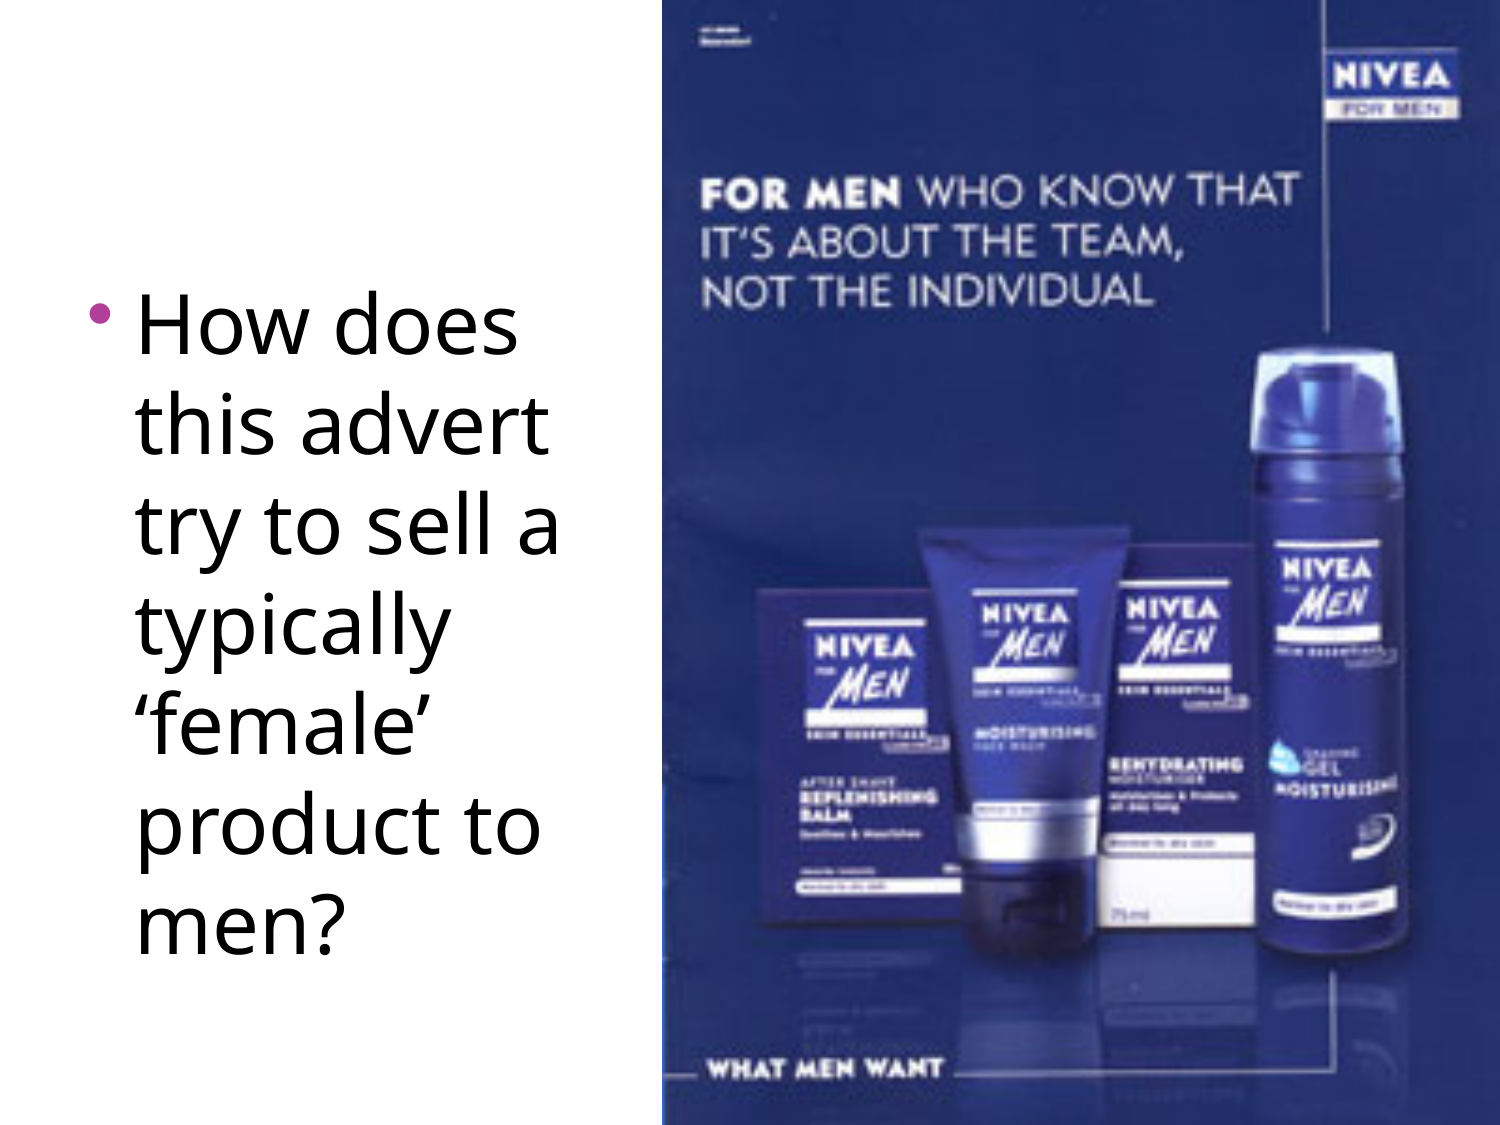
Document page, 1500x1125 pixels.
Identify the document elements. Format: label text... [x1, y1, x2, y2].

list How does this advert try to sell a typically ‘female’ product to men? [75, 264, 650, 1059]
picture [661, 0, 1500, 1125]
